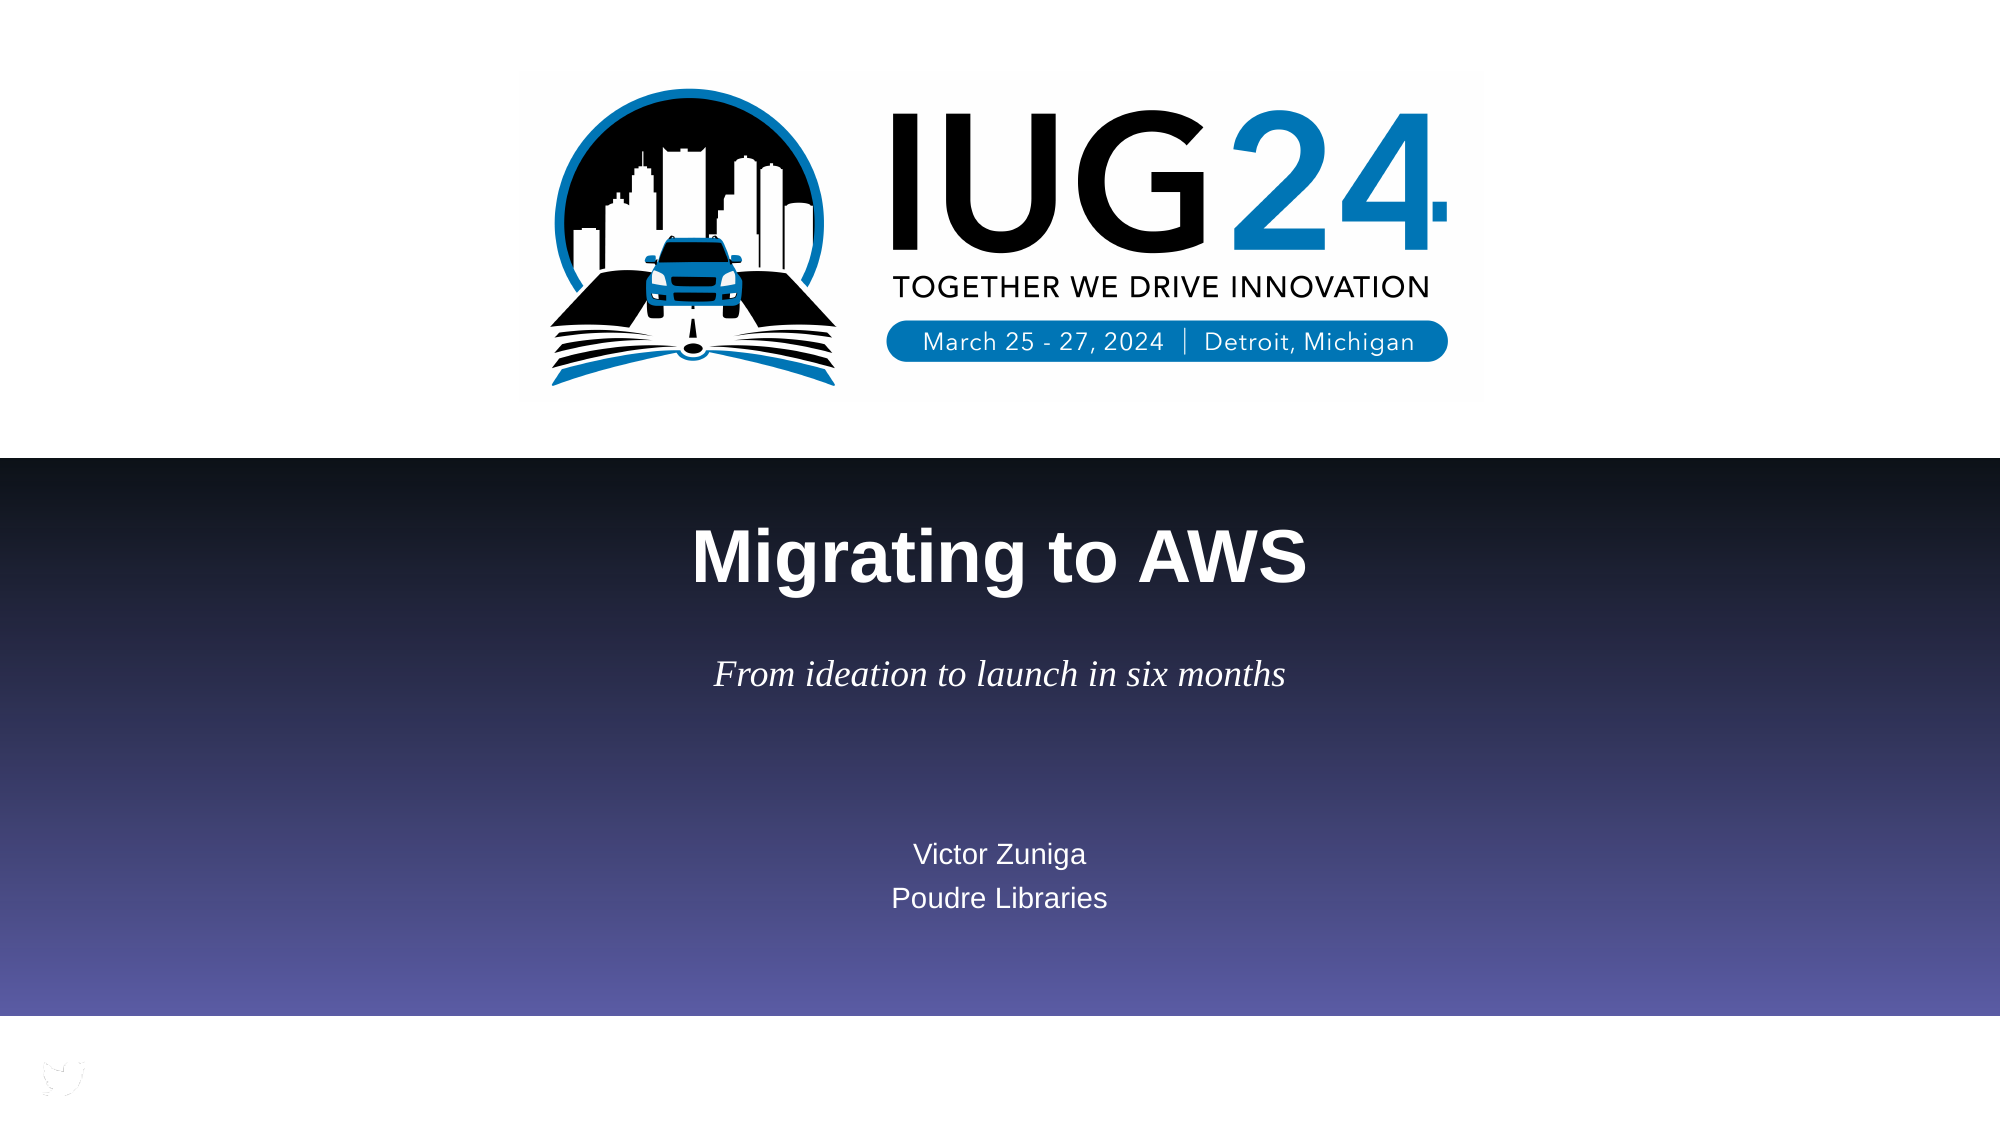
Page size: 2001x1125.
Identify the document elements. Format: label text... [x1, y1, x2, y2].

picture [519, 71, 1484, 402]
title Migrating to AWS [431, 509, 1569, 633]
subtitle From ideation to launch in six months [430, 646, 1570, 708]
list Victor Zuniga Poudre Libraries [430, 831, 1570, 923]
